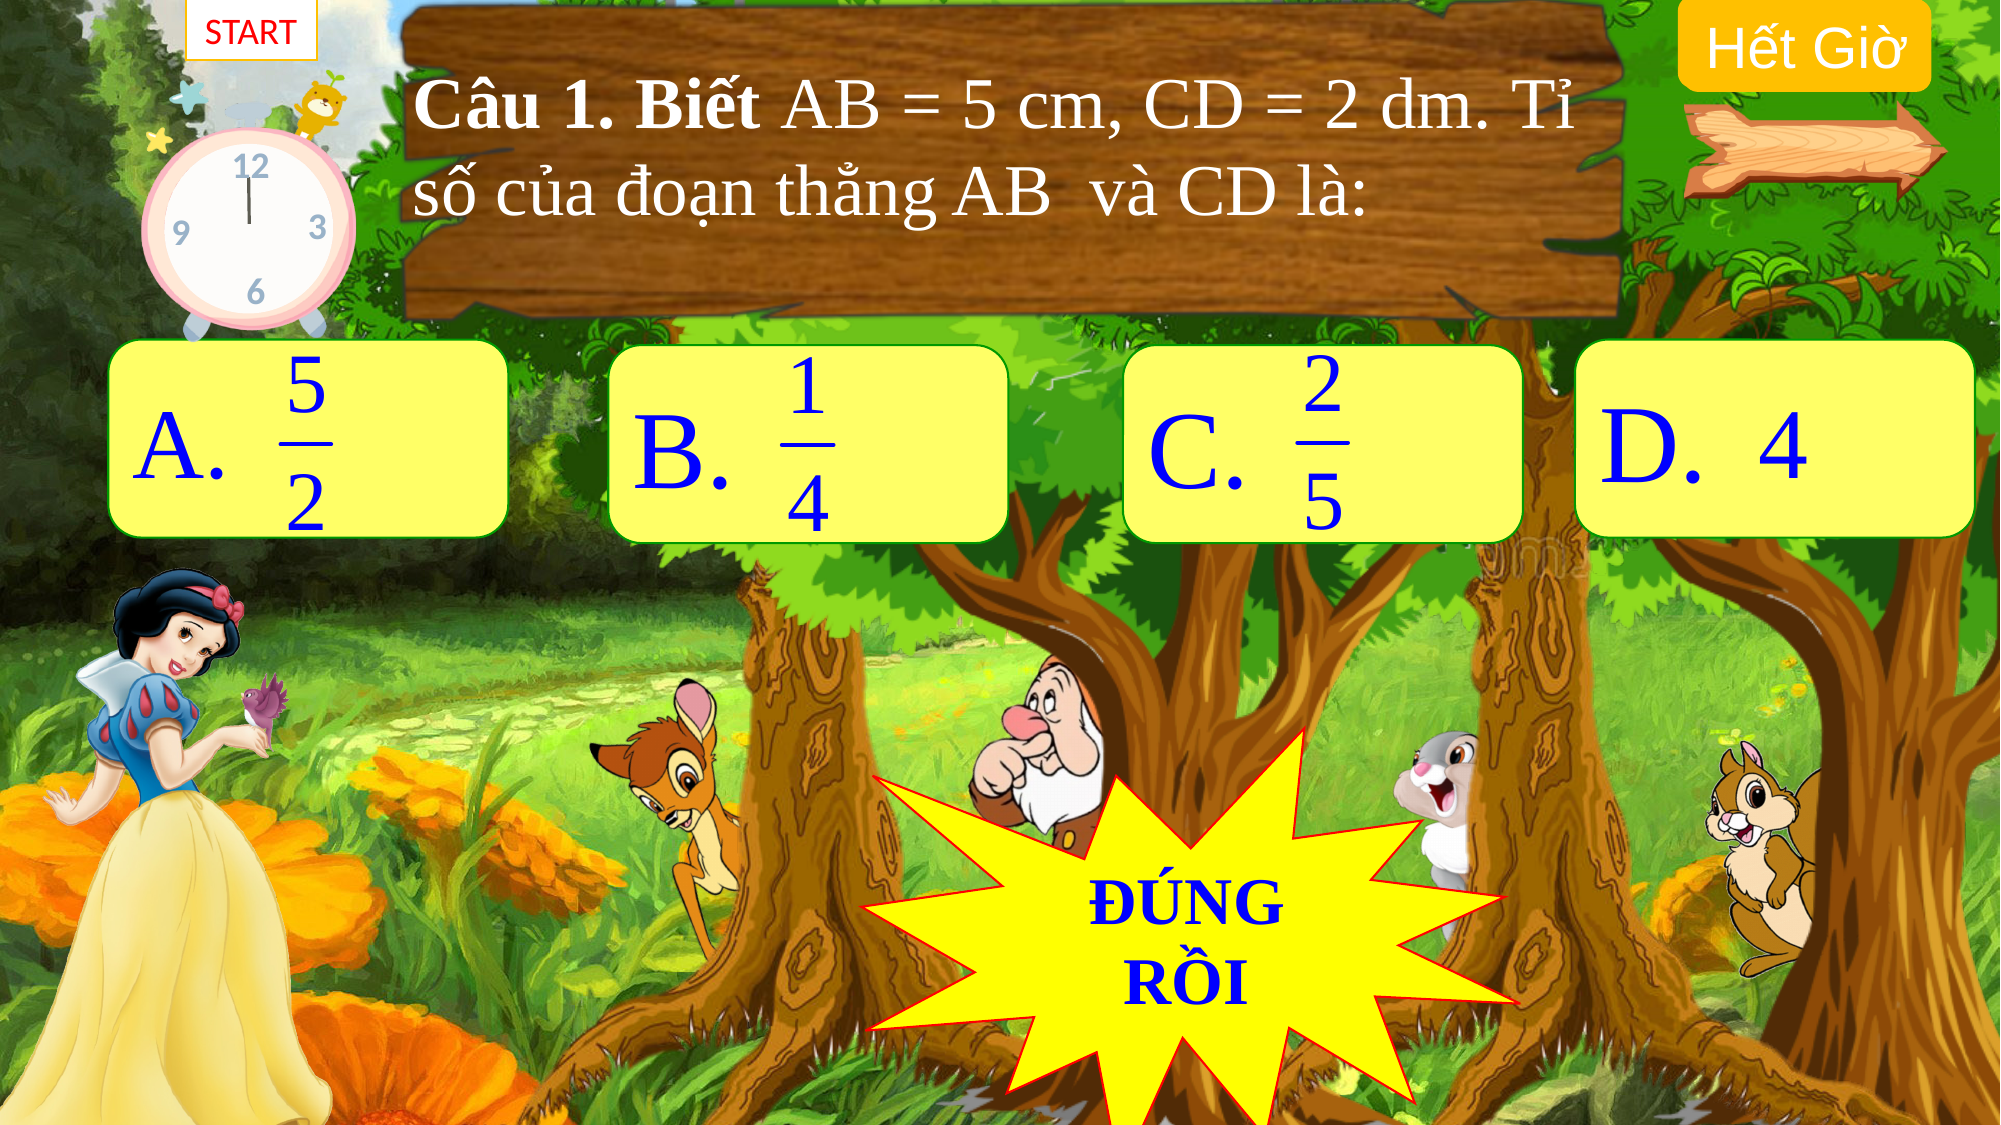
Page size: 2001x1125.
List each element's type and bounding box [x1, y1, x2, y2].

text_box [1293, 342, 1353, 535]
picture [0, 0, 2000, 1125]
text_box [1756, 405, 1811, 483]
text_box [164, 143, 334, 314]
text_box [1677, 0, 1932, 92]
text_box [778, 344, 839, 537]
text_box [277, 361, 336, 537]
